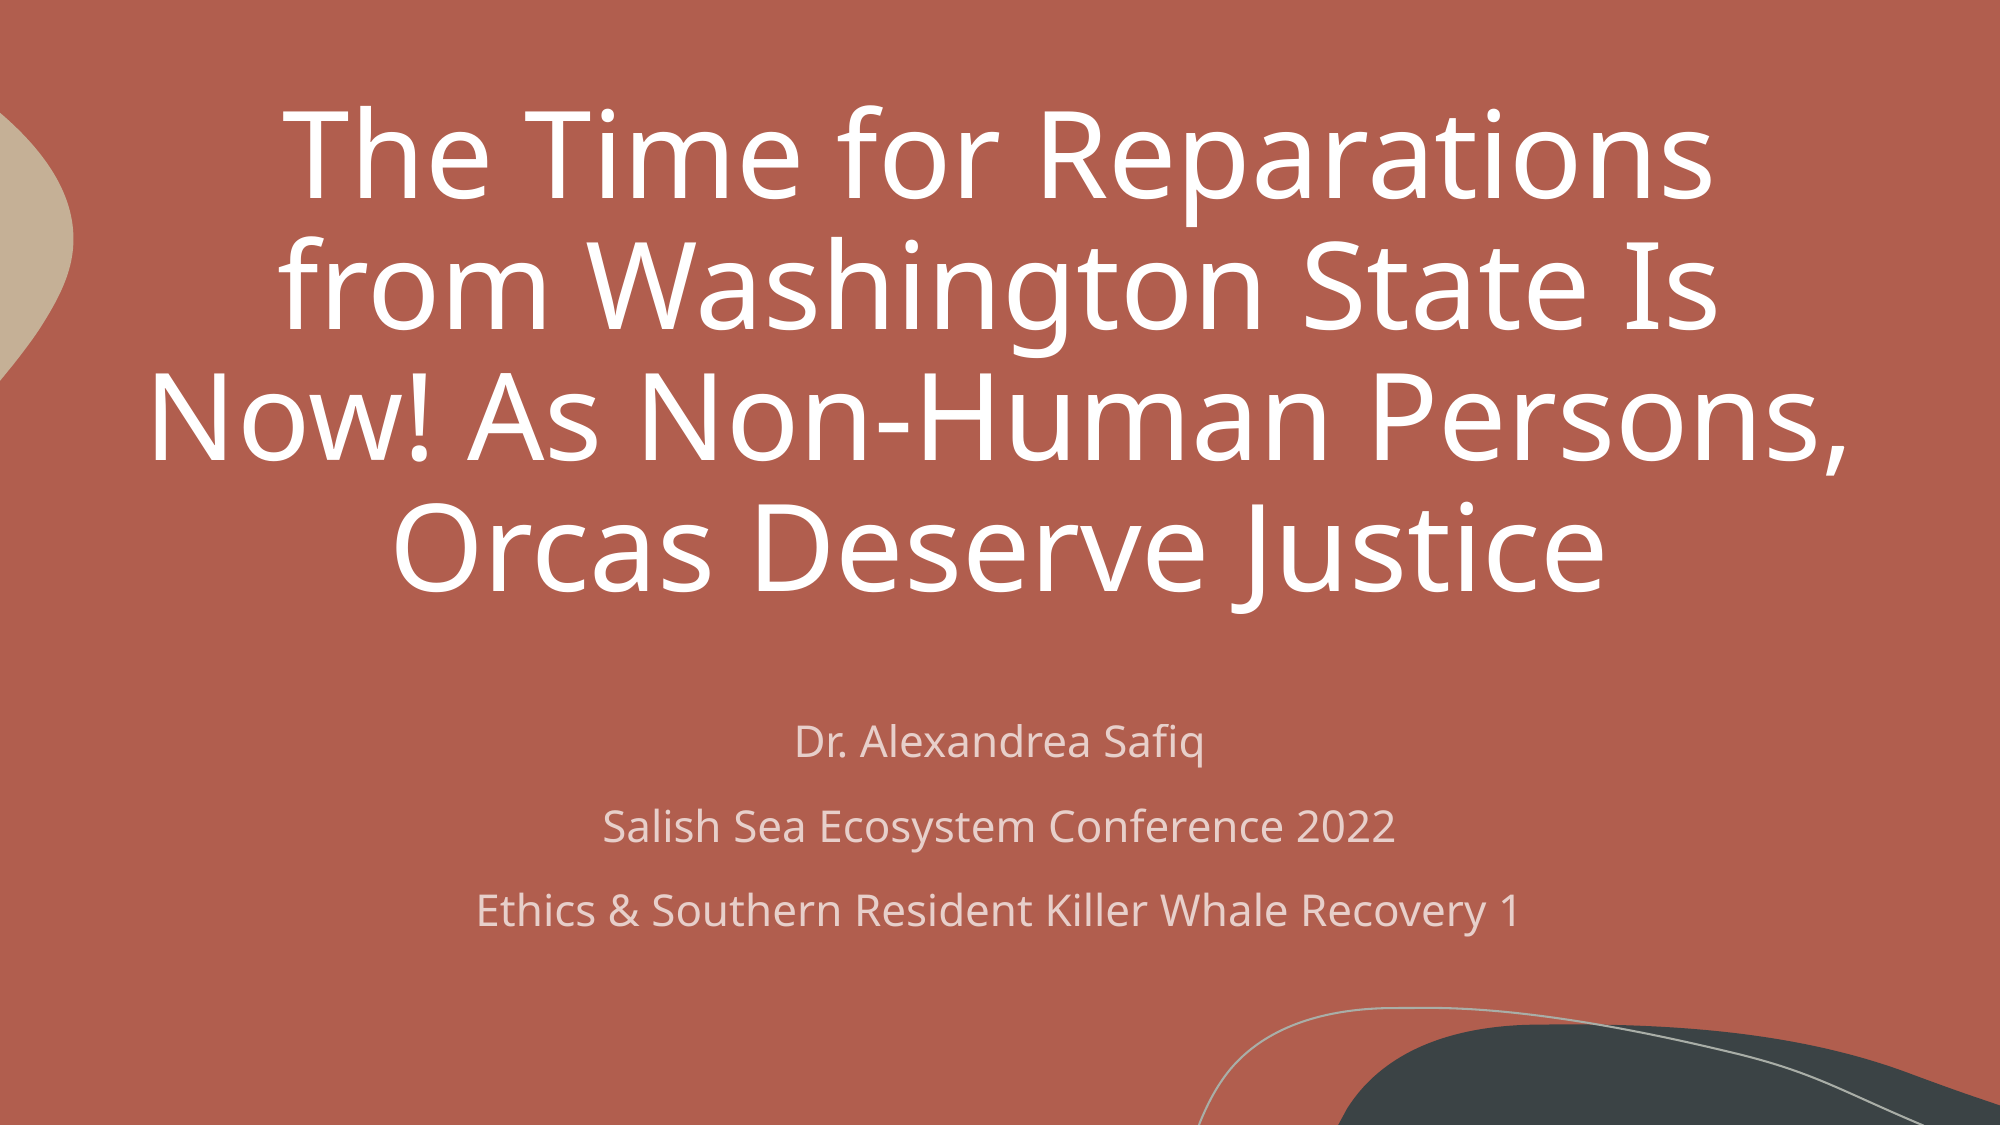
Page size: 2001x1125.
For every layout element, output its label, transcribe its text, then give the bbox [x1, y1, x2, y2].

title The Time for Reparations from Washington State Is Now! As Non-Human Persons, Orcas Deserve Justice [125, 50, 1875, 625]
subtitle Dr. Alexandrea Safiq Salish Sea Ecosystem Conference 2022 Ethics & Southern Resident Killer Whale Recovery 1 [125, 693, 1875, 944]
